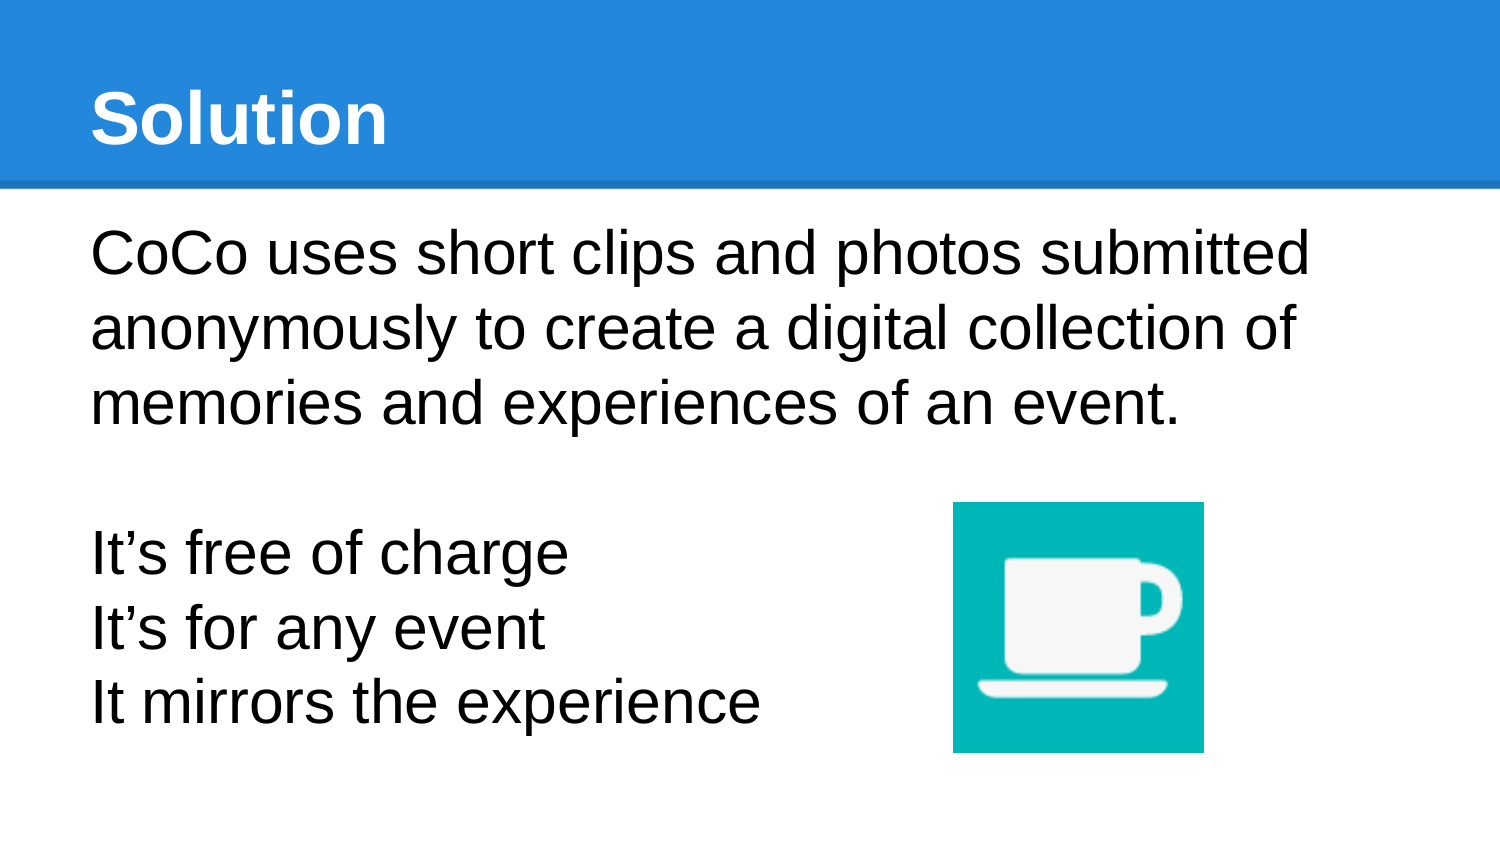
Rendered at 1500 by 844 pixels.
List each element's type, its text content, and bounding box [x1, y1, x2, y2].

title Solution [75, 33, 1425, 175]
picture [952, 501, 1204, 753]
list CoCo uses short clips and photos submitted anonymously to create a digital collection of memories and experiences of an event. It’s free of charge It’s for any event It mirrors the experience [75, 196, 1425, 808]
